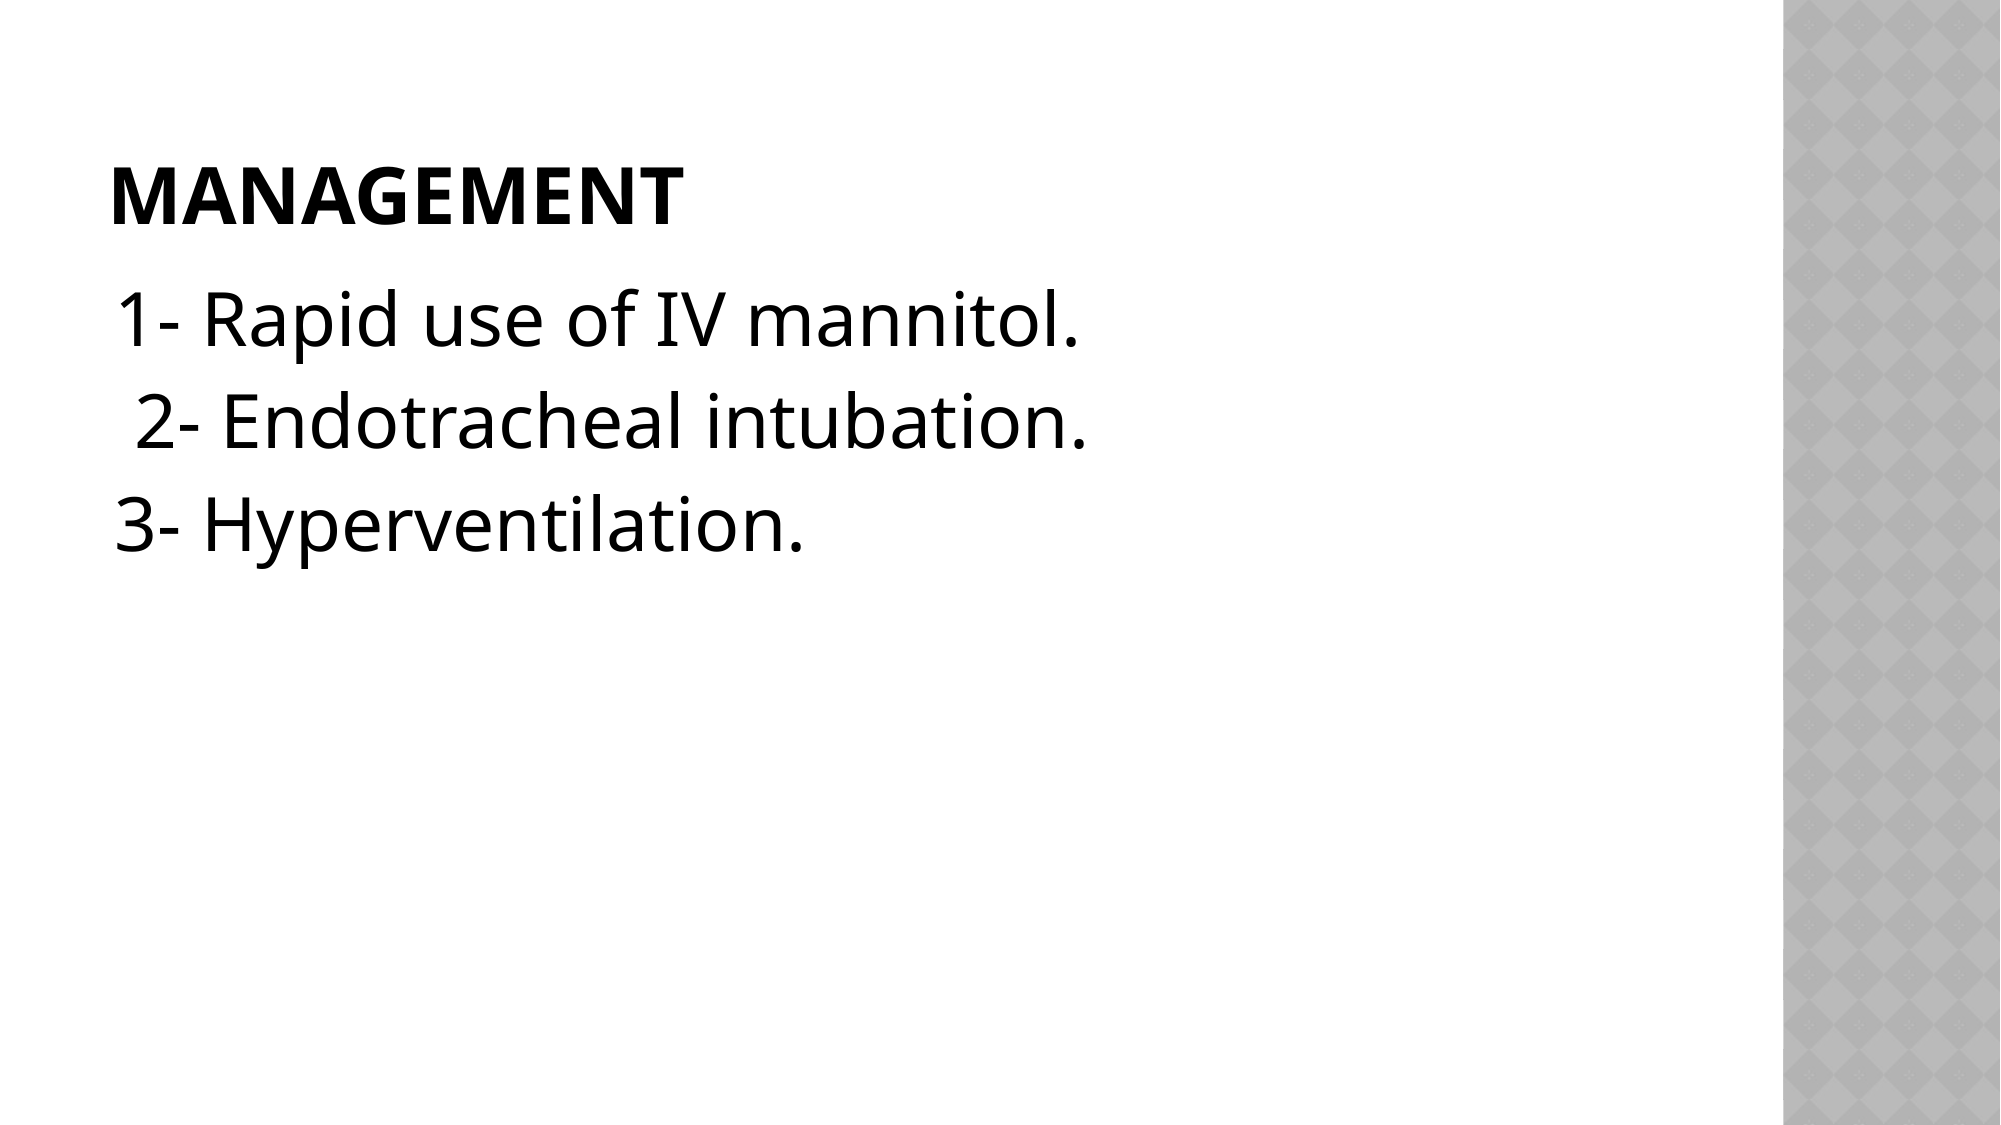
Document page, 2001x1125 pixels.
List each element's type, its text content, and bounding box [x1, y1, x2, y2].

title Management [99, 52, 1684, 240]
list 1- Rapid use of IV mannitol. 2- Endotracheal intubation. 3- Hyperventilation. [99, 264, 1684, 1059]
